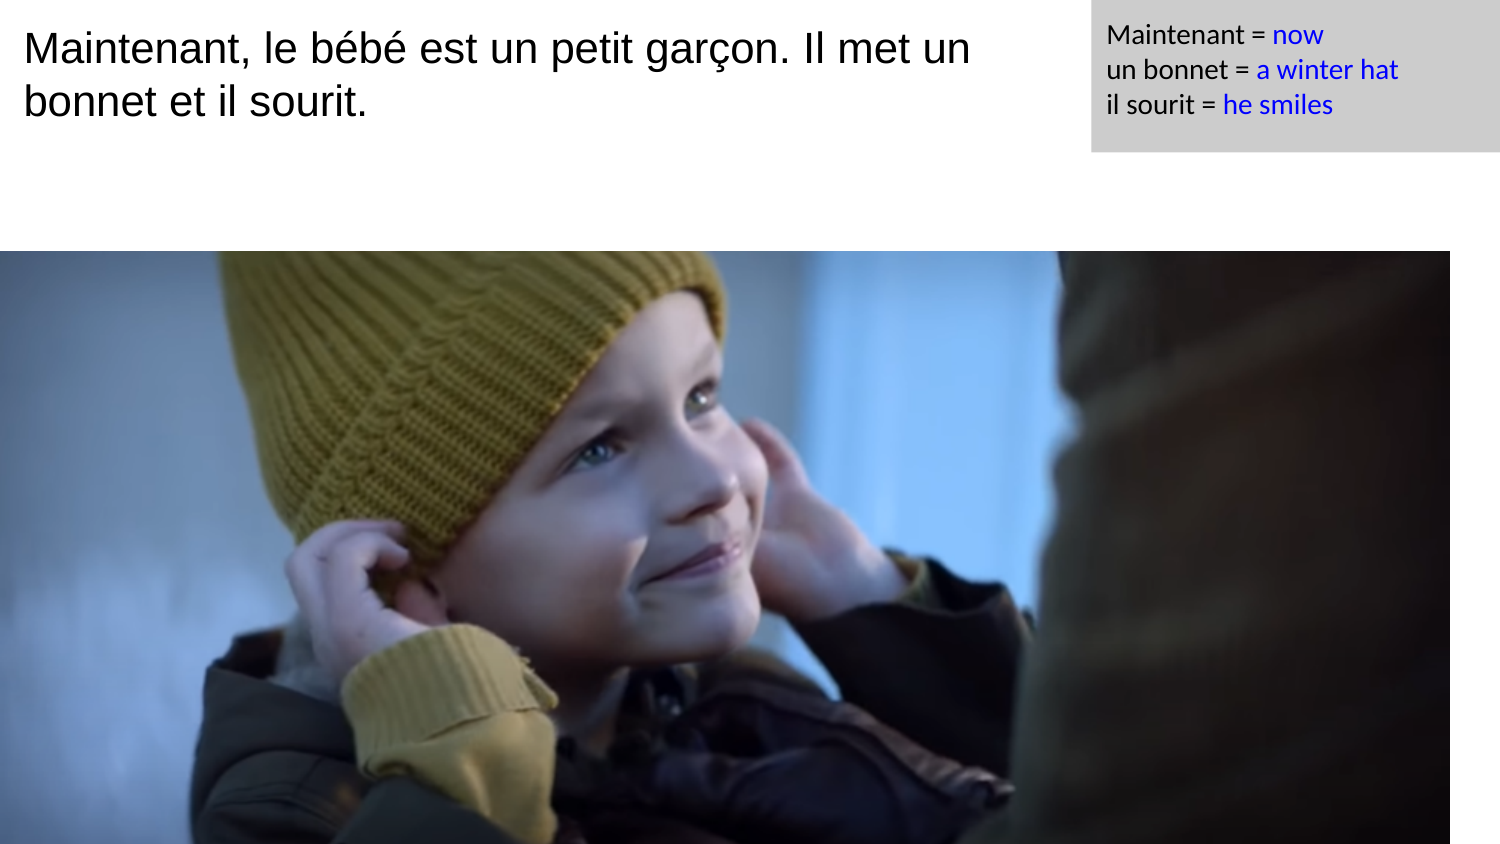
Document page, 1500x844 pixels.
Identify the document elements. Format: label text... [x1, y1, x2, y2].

text_box Maintenant = now un bonnet = a winter hat il sourit = he smiles [1091, 0, 1500, 153]
picture [0, 251, 1451, 844]
text_box Maintenant, le bébé est un petit garçon. Il met un bonnet et il sourit. [8, 4, 1092, 172]
